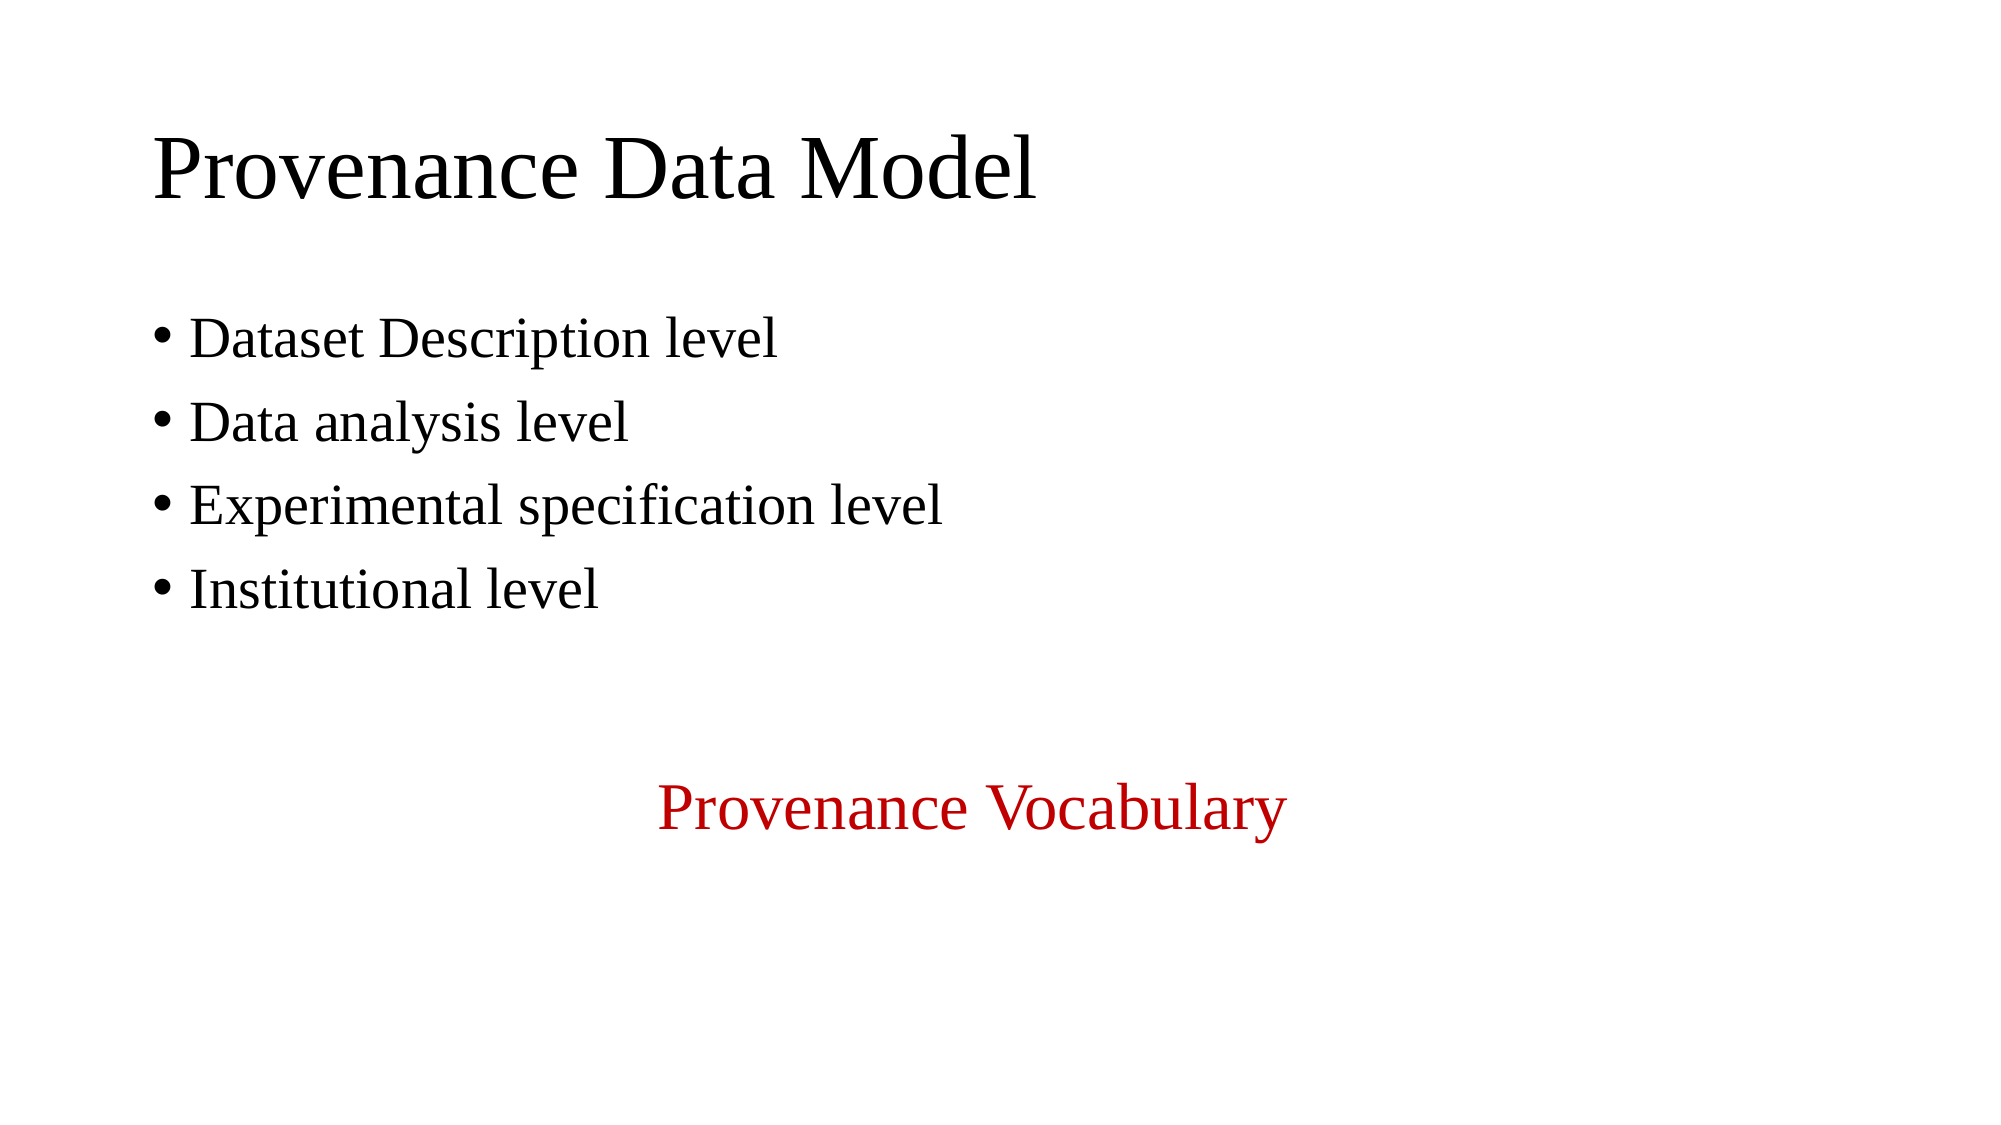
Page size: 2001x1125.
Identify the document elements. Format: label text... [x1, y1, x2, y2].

list Dataset Description level Data analysis level Experimental specification level Institutional level [137, 299, 1863, 1014]
title Provenance Data Model [137, 59, 1863, 278]
text_box Provenance Vocabulary [643, 755, 1305, 850]
